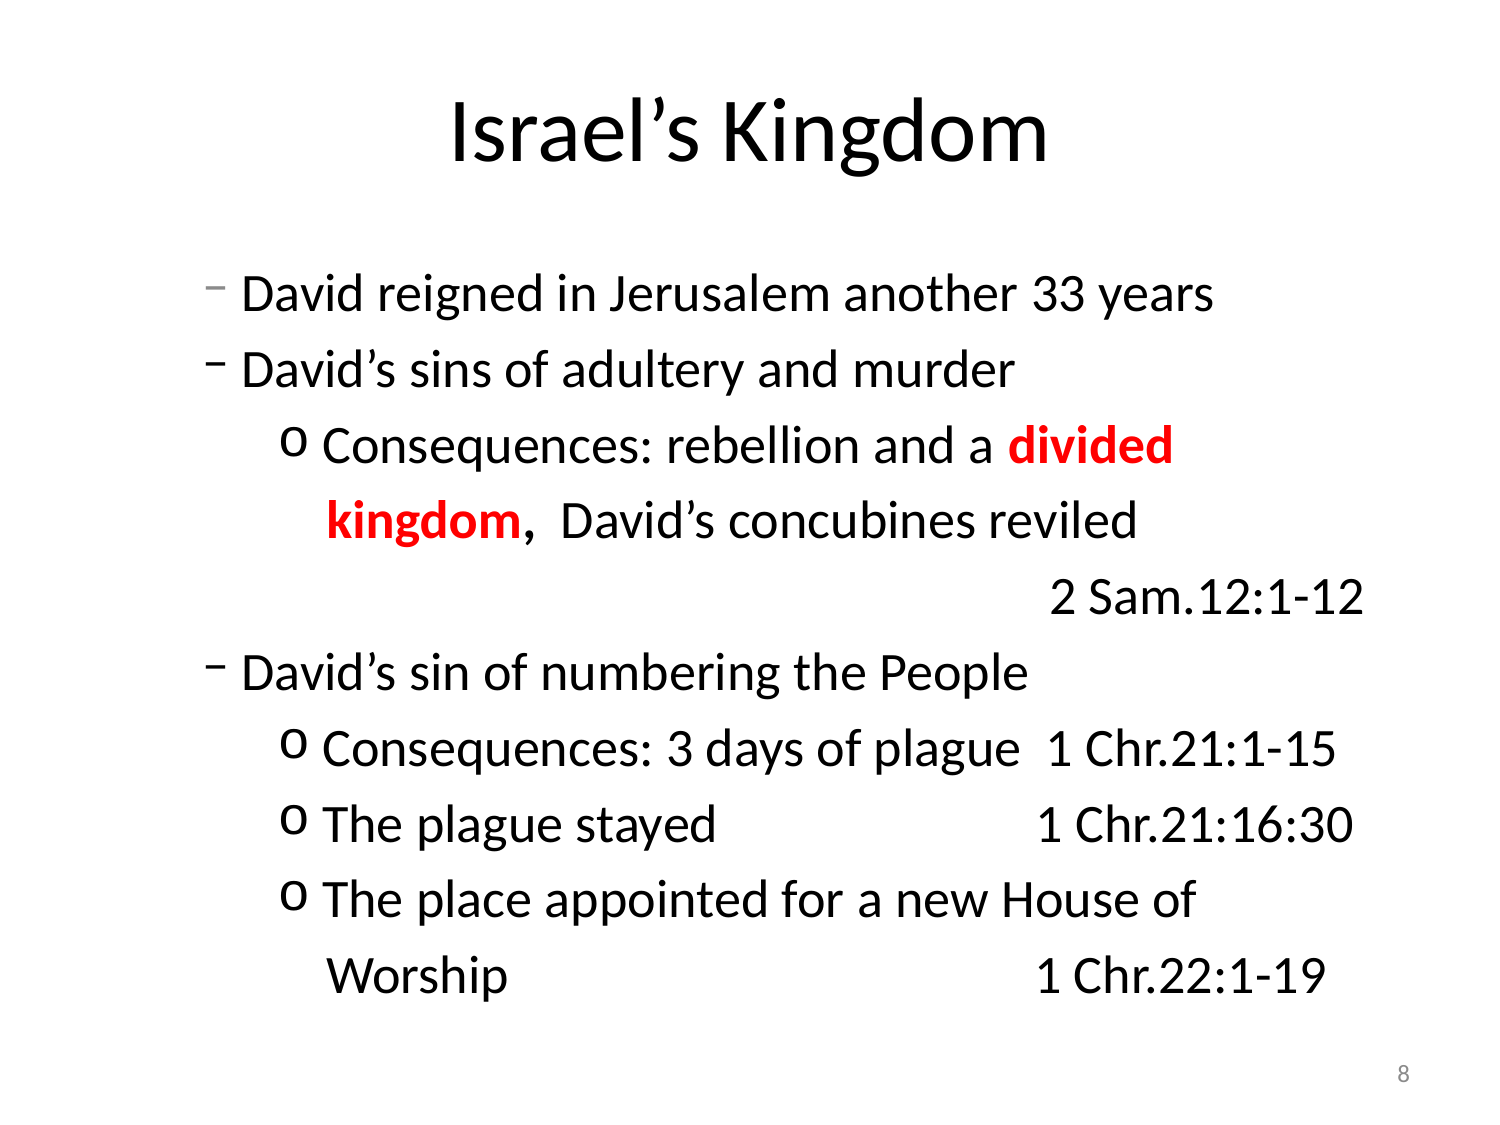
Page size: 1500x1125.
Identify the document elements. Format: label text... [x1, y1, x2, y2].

slide_number 8 [1074, 1042, 1425, 1103]
subtitle David reigned in Jerusalem another 33 years David’s sins of adultery and murder Consequences: rebellion and a divided kingdom, David’s concubines reviled 2 Sam.12:1-12 David’s sin of numbering the People Consequences: 3 days of plague 1 Chr.21:1-15 The plague stayed 1 Chr.21:16:30 The place appointed for a new House of Worship 1 Chr.22:1-19 [112, 249, 1388, 1076]
title Israel’s Kingdom [112, 62, 1388, 188]
